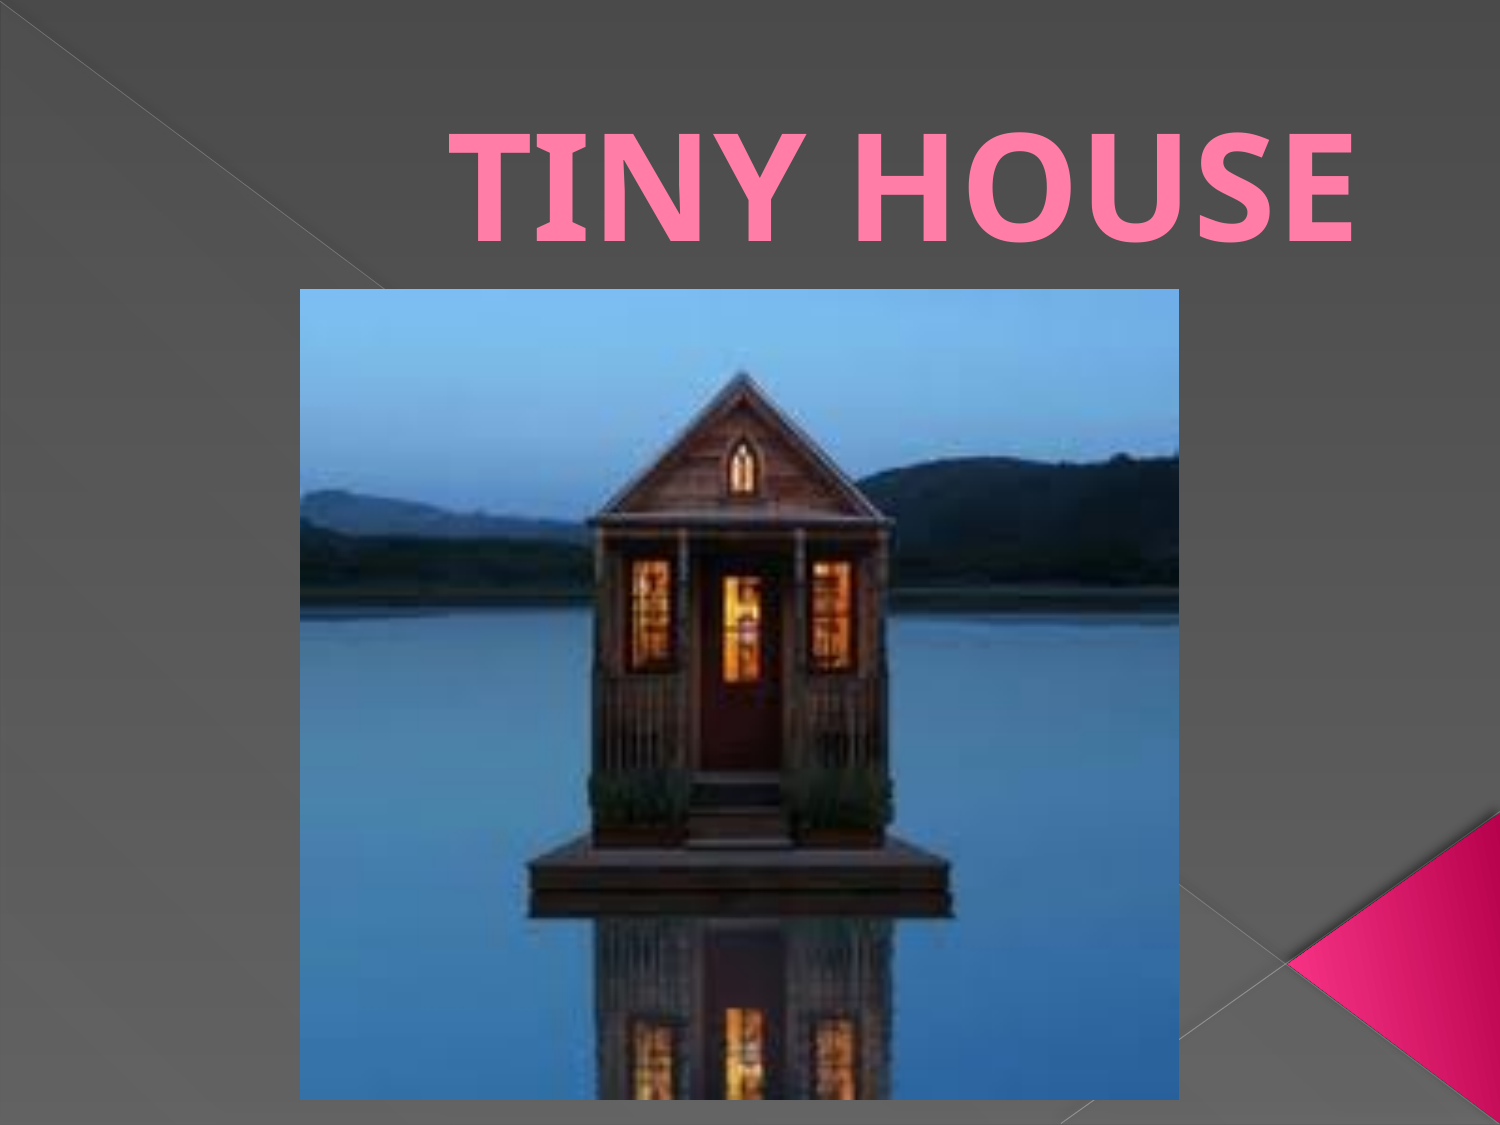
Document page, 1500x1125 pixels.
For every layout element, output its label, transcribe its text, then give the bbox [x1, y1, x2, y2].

title TINY HOUSE [99, 37, 1375, 279]
picture [299, 289, 1179, 1101]
